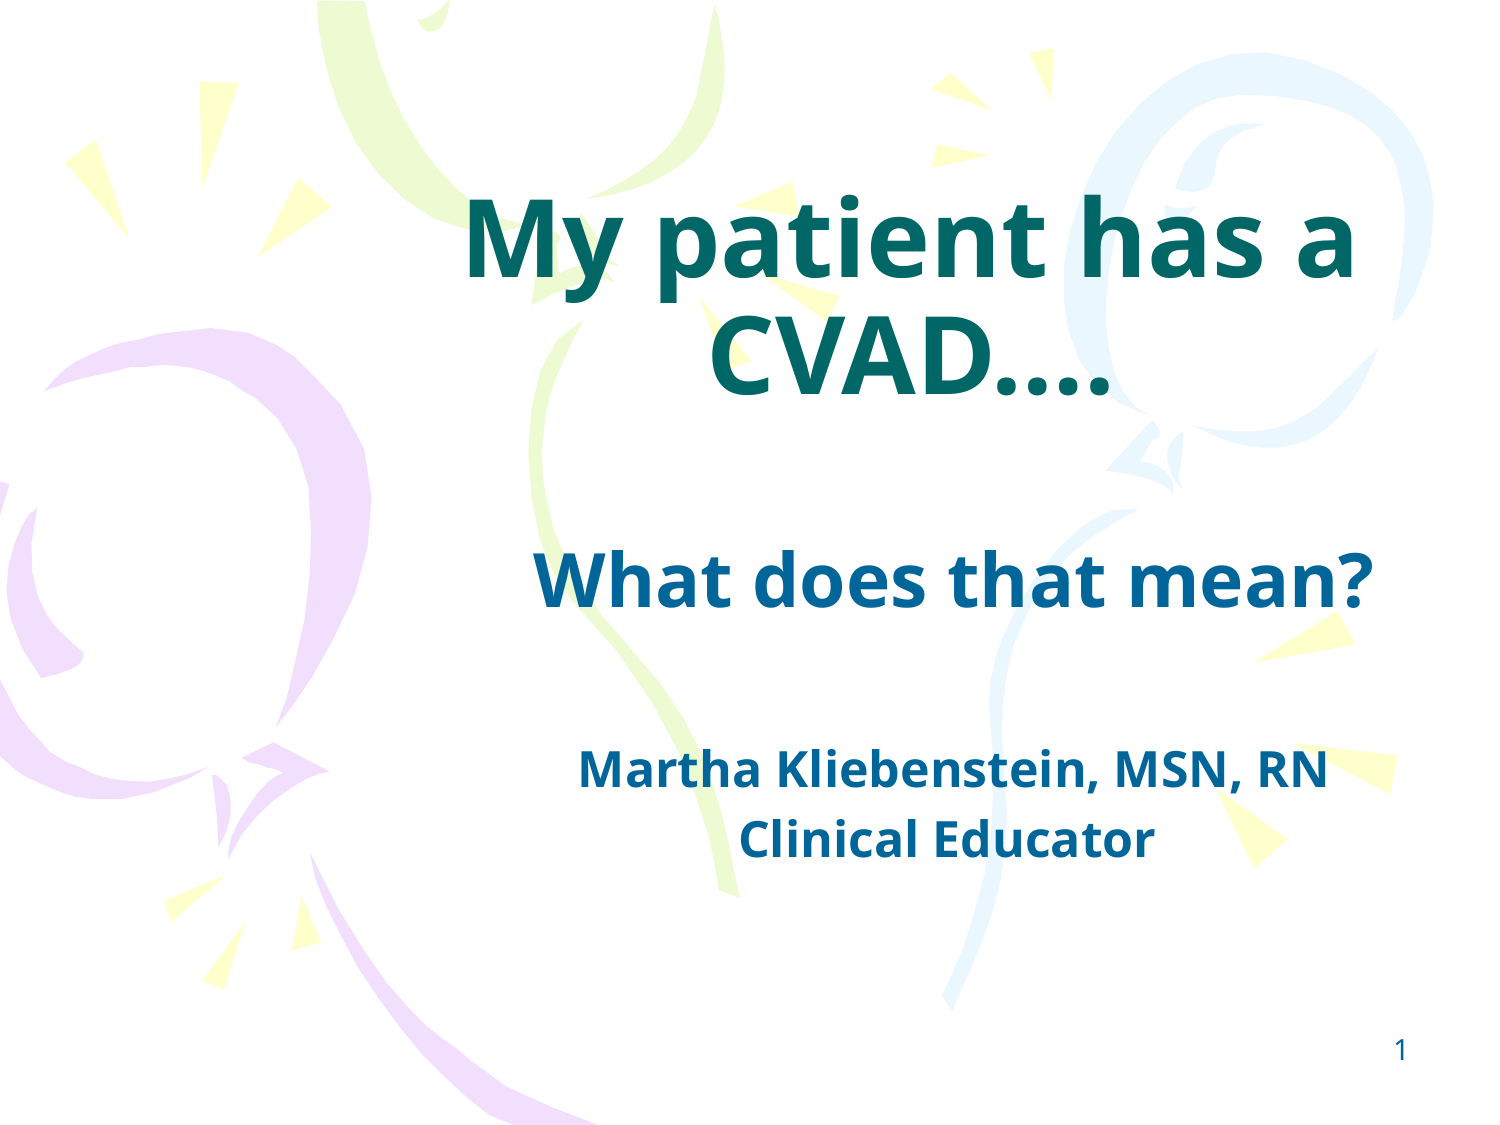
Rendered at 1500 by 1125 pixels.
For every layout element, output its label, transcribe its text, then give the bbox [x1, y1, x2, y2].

slide_number 1 [1074, 1023, 1426, 1100]
title My patient has a CVAD…. [402, 97, 1419, 426]
subtitle What does that mean? Martha Kliebenstein, MSN, RN Clinical Educator [450, 525, 1459, 959]
